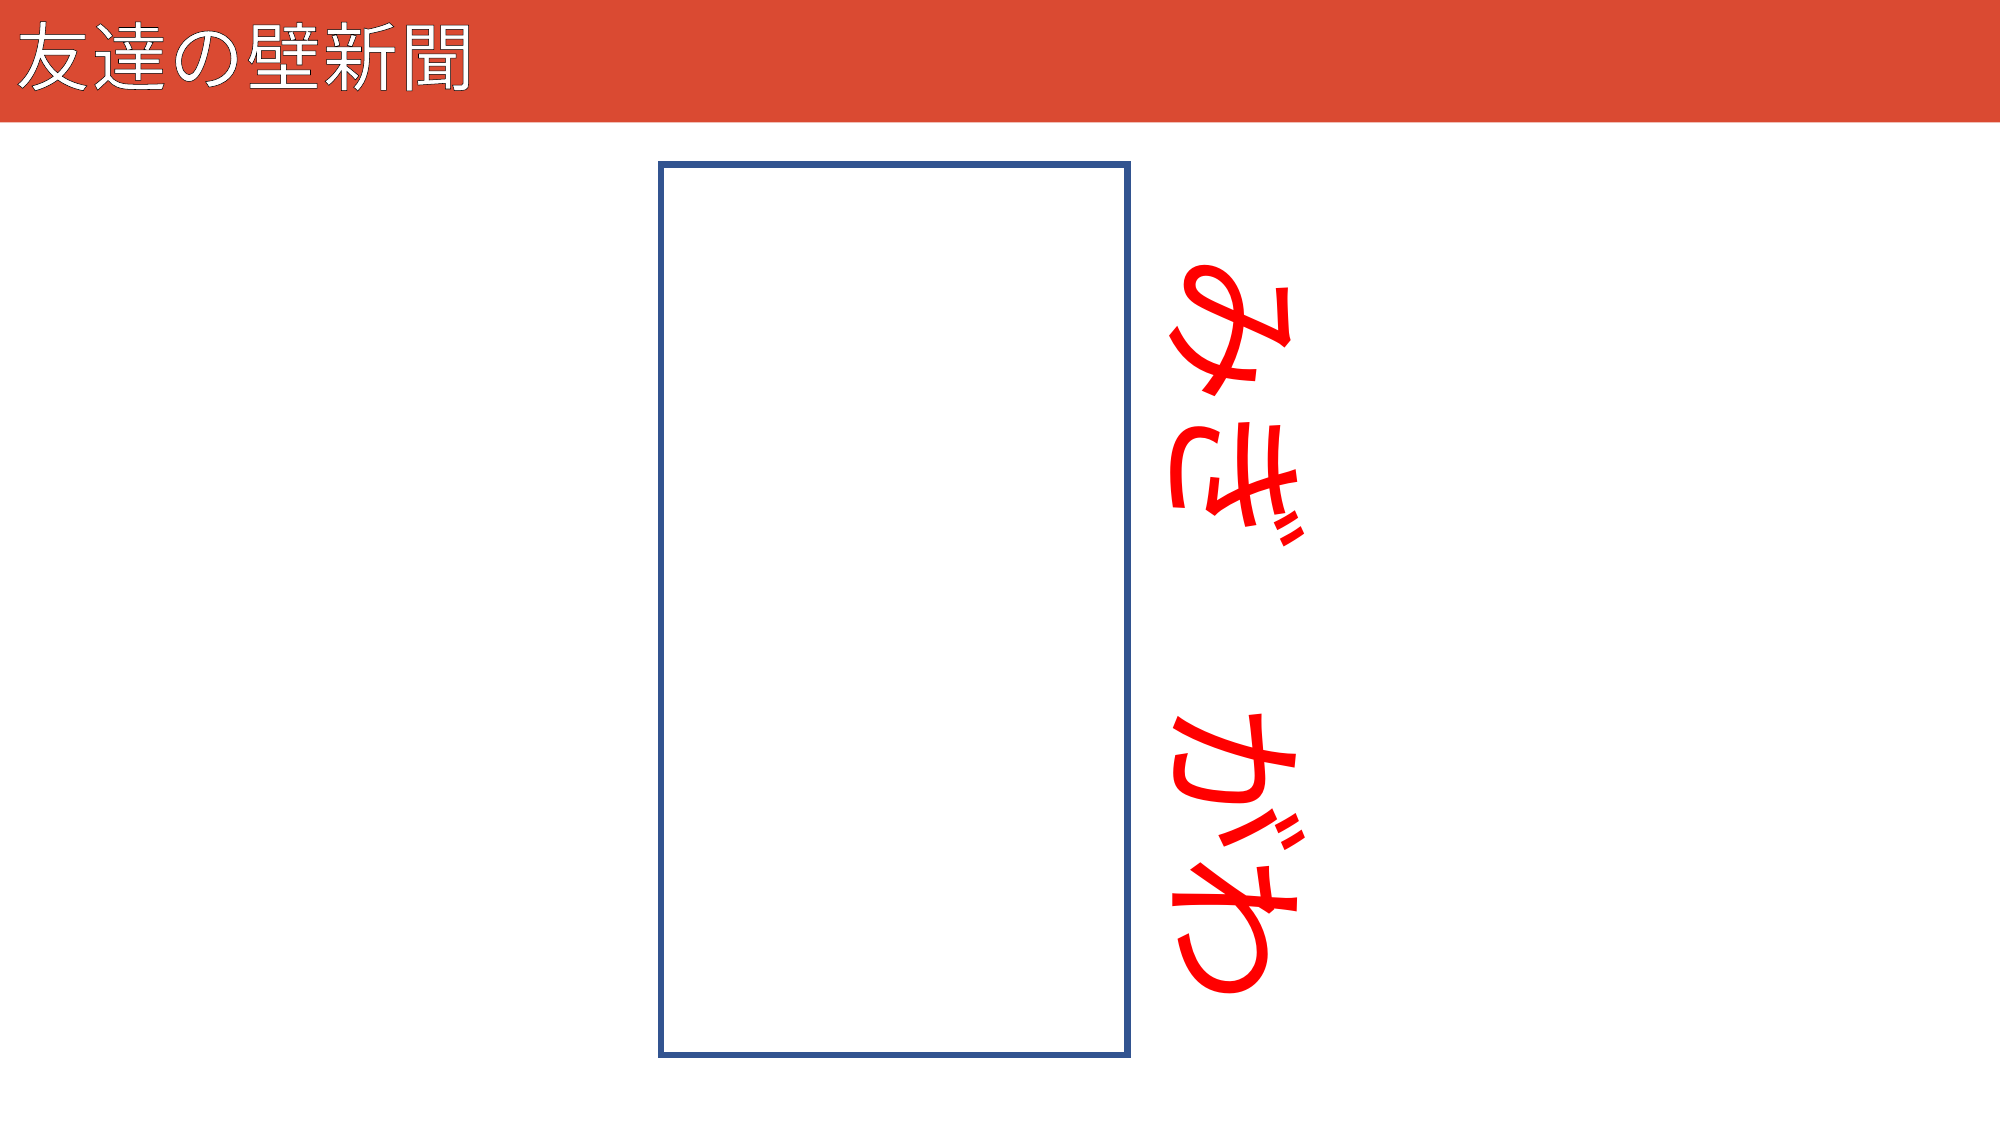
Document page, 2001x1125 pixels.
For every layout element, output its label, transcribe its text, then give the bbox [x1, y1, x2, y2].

text_box [660, 163, 1129, 1056]
title 友達の壁新聞 [0, 0, 1712, 123]
text_box 右側 [616, 195, 1152, 1125]
text_box みぎ がわ [1129, 239, 1337, 1012]
slide_number 51 [1712, 0, 2000, 123]
